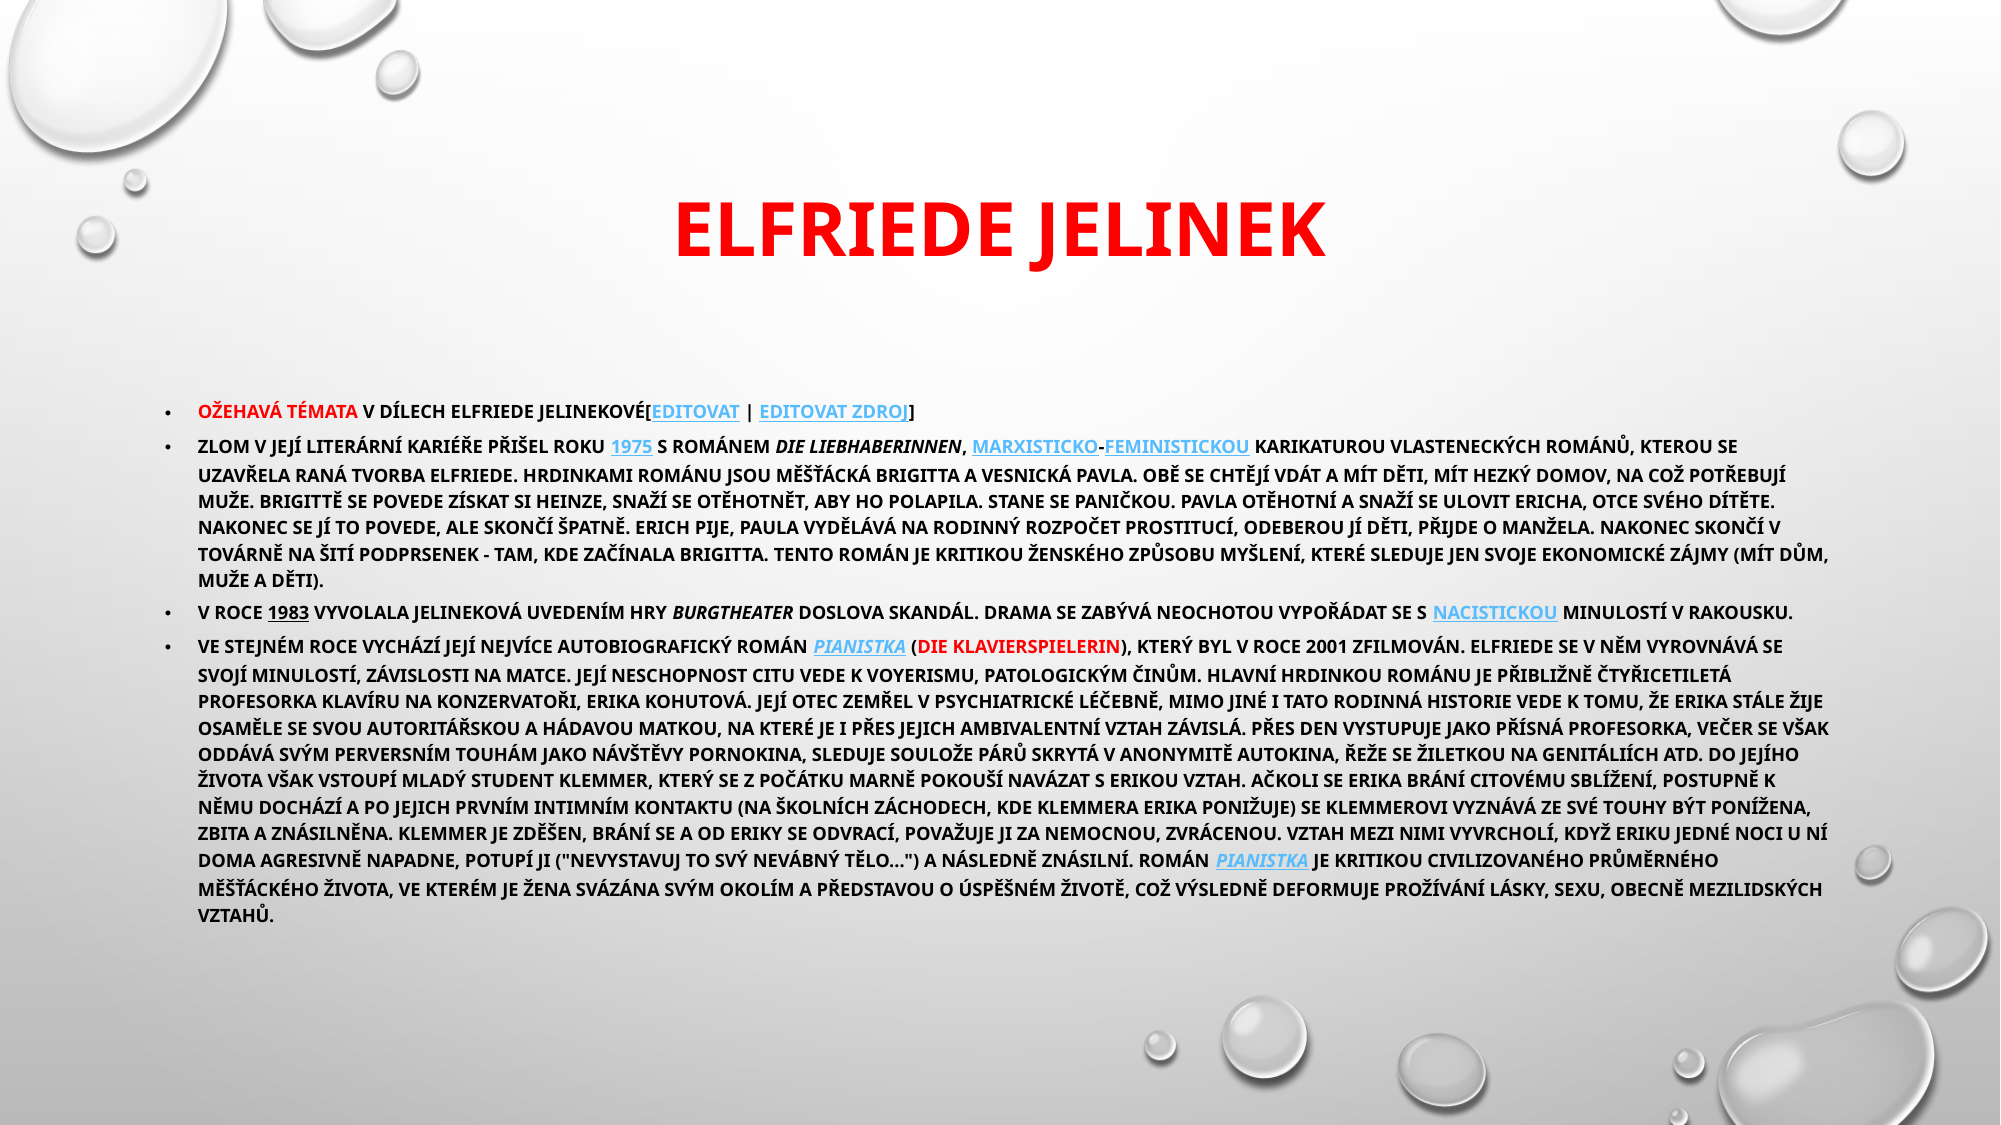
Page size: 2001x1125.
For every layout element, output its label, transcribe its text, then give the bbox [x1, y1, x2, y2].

title Elfriede Jelinek [149, 101, 1851, 364]
picture [0, 0, 2000, 1125]
list Ožehavá témata v dílech Elfriede Jelinekové[editovat | editovat zdroj] Zlom v její literární kariéře přišel roku 1975 s románem Die Liebhaberinnen, marxisticko-feministickou karikaturou vlasteneckých románů, kterou se uzavřela raná tvorba Elfriede. Hrdinkami románu jsou měšťácká Brigitta a vesnická Pavla. Obě se chtějí vdát a mít děti, mít hezký domov, na což potřebují muže. Brigittě se povede získat si Heinze, snaží se otěhotnět, aby ho polapila. Stane se paničkou. Pavla otěhotní a snaží se ulovit Ericha, otce svého dítěte. Nakonec se jí to povede, ale skončí špatně. Erich pije, Paula vydělává na rodinný rozpočet prostitucí, odeberou jí děti, přijde o manžela. Nakonec skončí v továrně na šití podprsenek - tam, kde začínala Brigitta. Tento román je kritikou ženského způsobu myšlení, které sleduje jen svoje ekonomické zájmy (mít dům, muže a děti). V roce 1983 vyvolala Jelineková uvedením hry Burgtheater doslova skandál. Drama se zabývá neochotou vypořádat se s nacistickou minulostí v Rakousku. Ve stejném roce vychází její nejvíce autobiografický román Pianistka (Die Klavierspielerin), který byl v roce 2001 zfilmován. Elfriede se v něm vyrovnává se svojí minulostí, závislosti na matce. Její neschopnost citu vede k voyerismu, patologickým činům. Hlavní hrdinkou románu je přibližně čtyřicetiletá profesorka klavíru na konzervatoři, Erika Kohutová. Její otec zemřel v psychiatrické léčebně, mimo jiné i tato rodinná historie vede k tomu, že Erika stále žije osaměle se svou autoritářskou a hádavou matkou, na které je i přes jejich ambivalentní vztah závislá. Přes den vystupuje jako přísná profesorka, večer se však oddává svým perversním touhám jako návštěvy pornokina, sleduje soulože párů skrytá v anonymitě autokina, řeže se žiletkou na genitáliích atd. Do jejího života však vstoupí mladý student Klemmer, který se z počátku marně pokouší navázat s Erikou vztah. Ačkoli se Erika brání citovému sblížení, postupně k němu dochází a po jejich prvním intimním kontaktu (na školních záchodech, kde Klemmera Erika ponižuje) se Klemmerovi vyznává ze své touhy být ponížena, zbita a znásilněna. Klemmer je zděšen, brání se a od Eriky se odvrací, považuje ji za nemocnou, zvrácenou. Vztah mezi nimi vyvrcholí, když Eriku jedné noci u ní doma agresivně napadne, potupí ji ("Nevystavuj to svý nevábný tělo…") a následně znásilní. Román Pianistka je kritikou civilizovaného průměrného měšťáckého života, ve kterém je žena svázána svým okolím a představou o úspěšném životě, což výsledně deformuje prožívání lásky, sexu, obecně mezilidských vztahů. [149, 388, 1850, 950]
